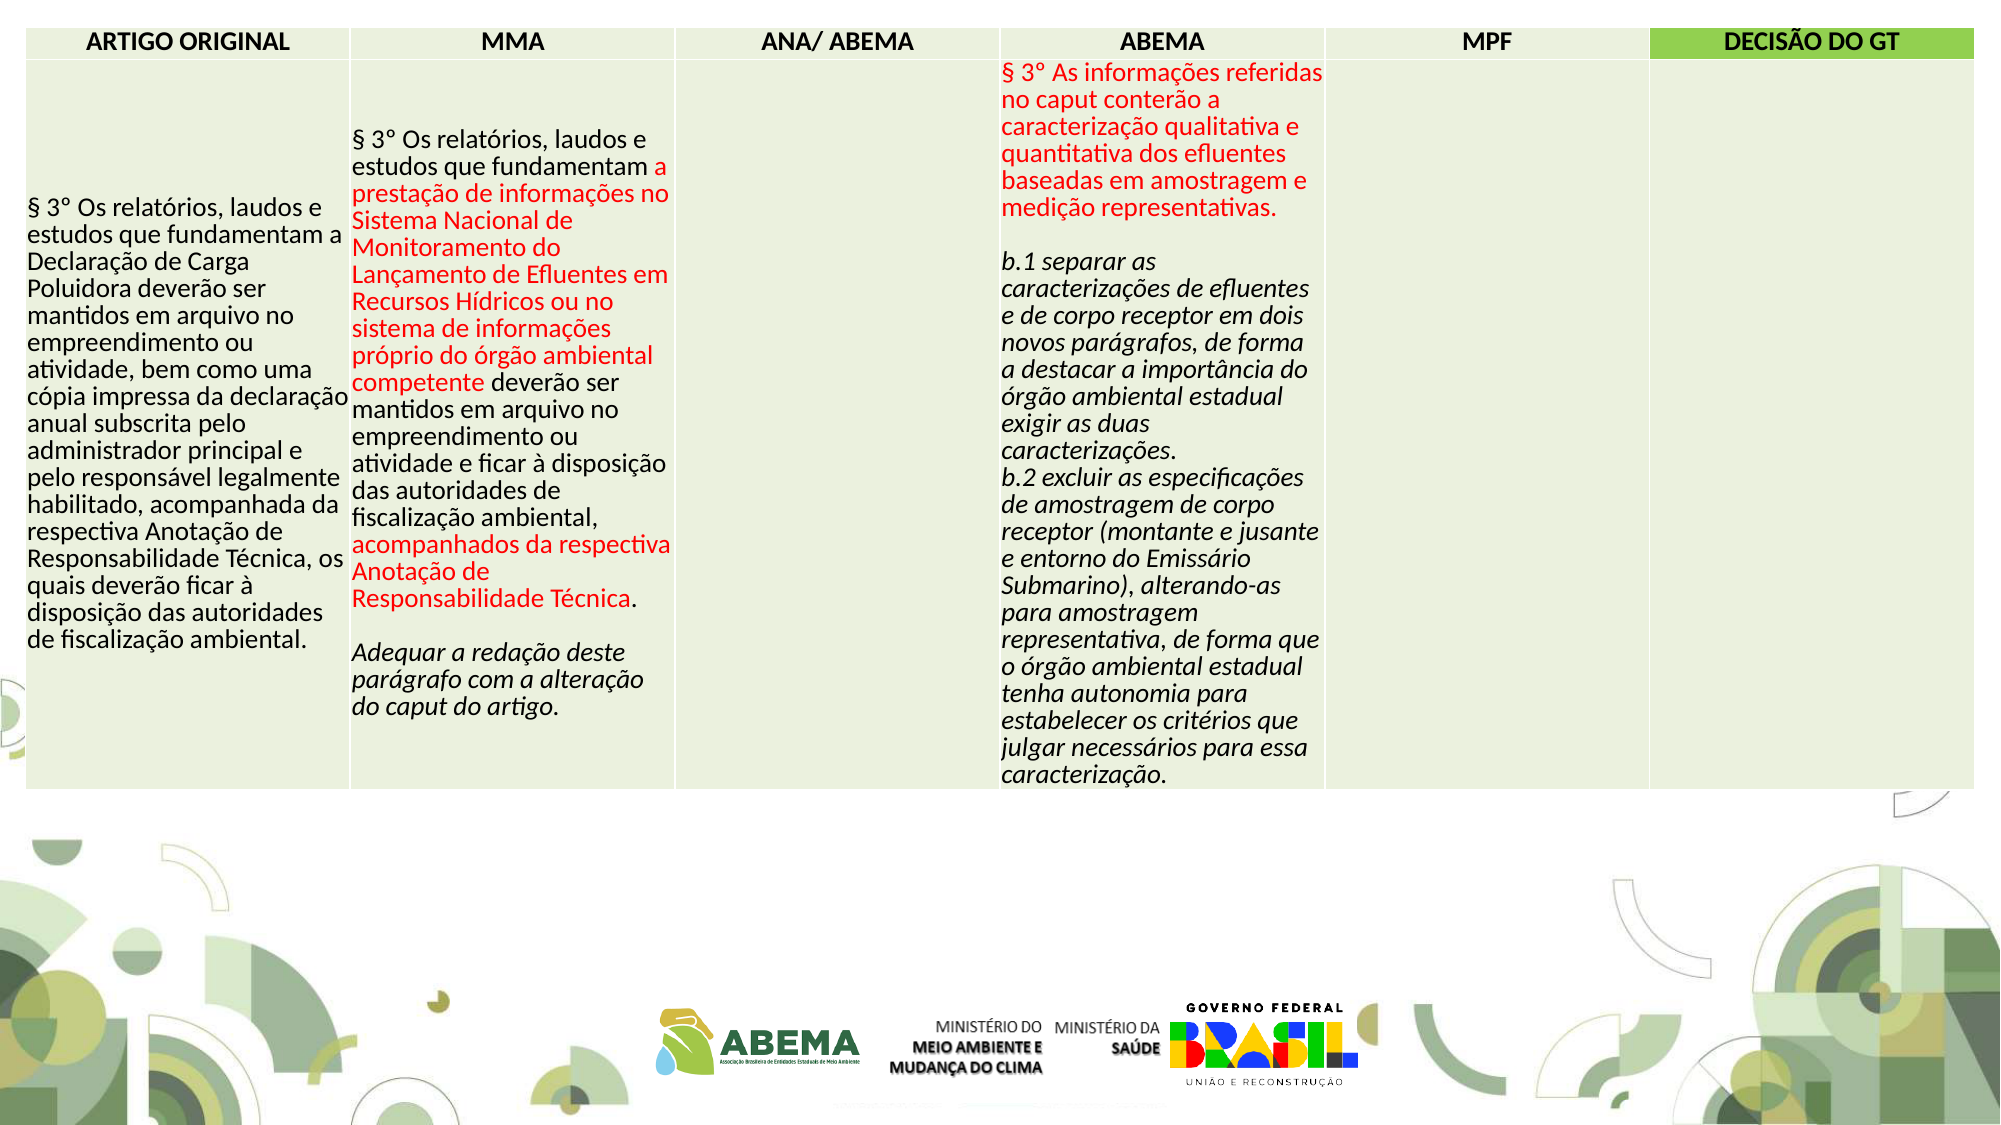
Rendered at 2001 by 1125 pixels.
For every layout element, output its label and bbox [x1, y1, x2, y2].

text_box [0, 0, 2000, 1125]
picture [654, 1005, 861, 1078]
picture [871, 1003, 1358, 1093]
